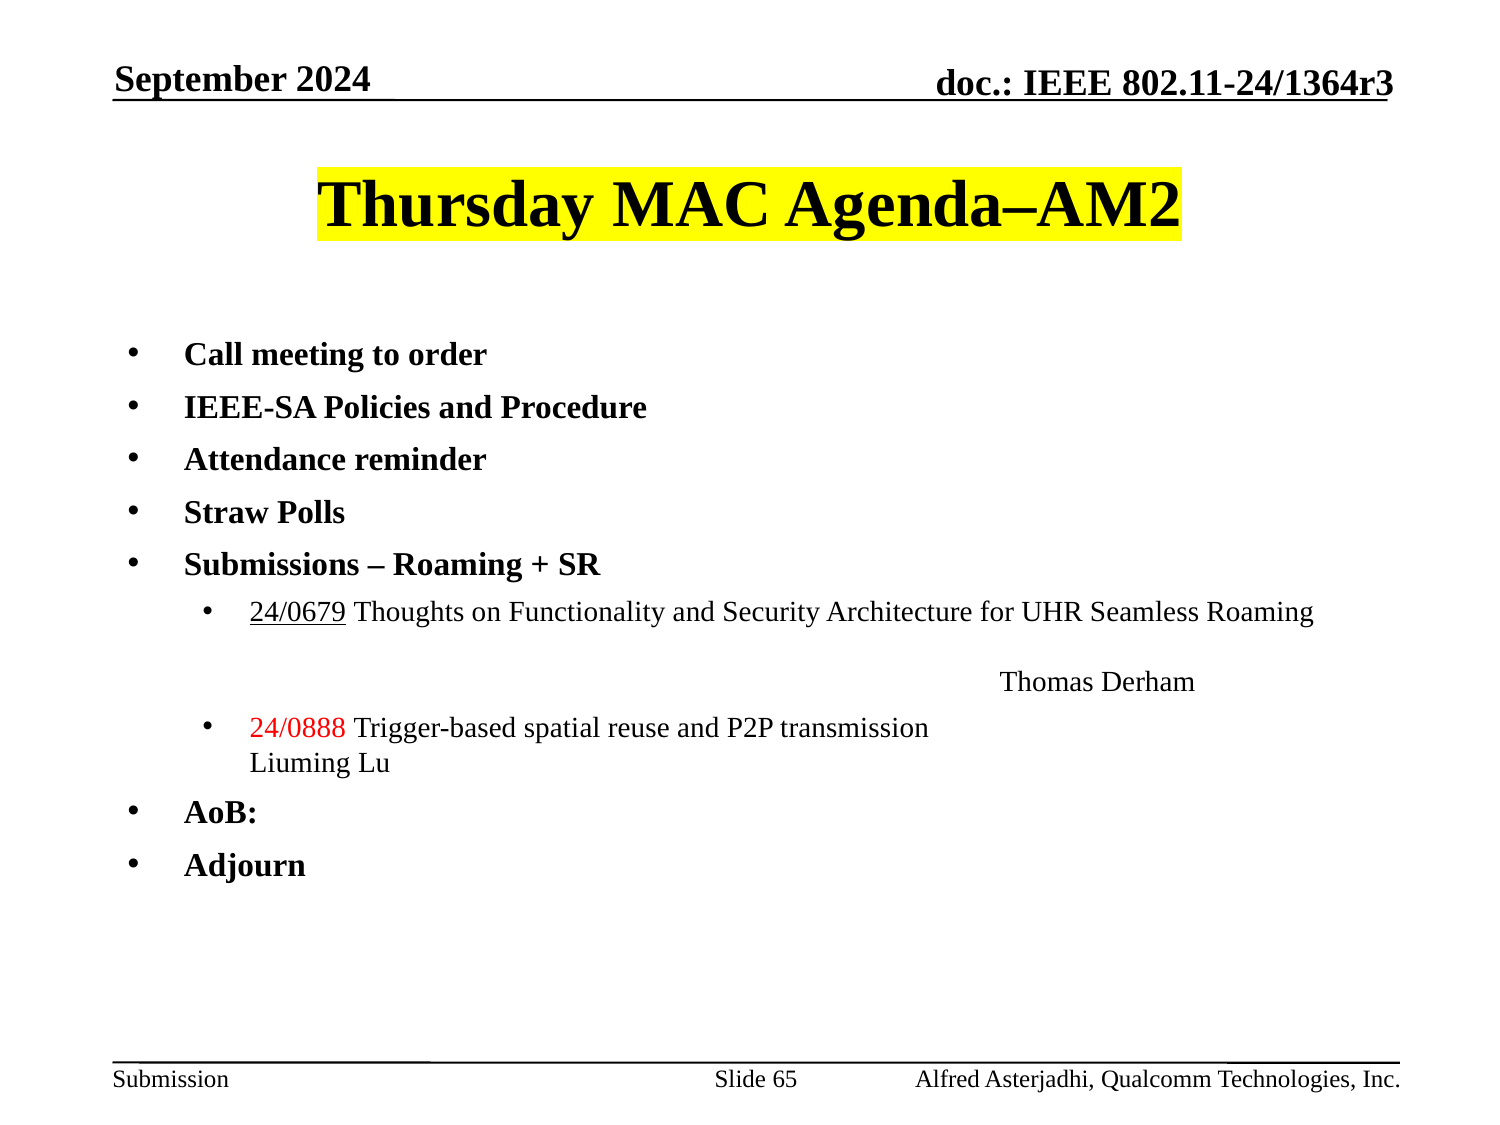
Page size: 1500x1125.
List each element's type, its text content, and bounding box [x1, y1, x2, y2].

footer Alfred Asterjadhi, Qualcomm Technologies, Inc. [878, 1061, 1402, 1093]
slide_number Slide 65 [712, 1061, 800, 1123]
title Thursday MAC Agenda–AM2 [112, 112, 1388, 288]
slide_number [114, 54, 423, 100]
list Call meeting to order IEEE-SA Policies and Procedure Attendance reminder Straw Polls Submissions – Roaming + SR 24/0679 Thoughts on Functionality and Security Architecture for UHR Seamless Roaming Thomas Derham 24/0888 Trigger-based spatial reuse and P2P transmission Liuming Lu AoB: Adjourn [112, 324, 1388, 1063]
